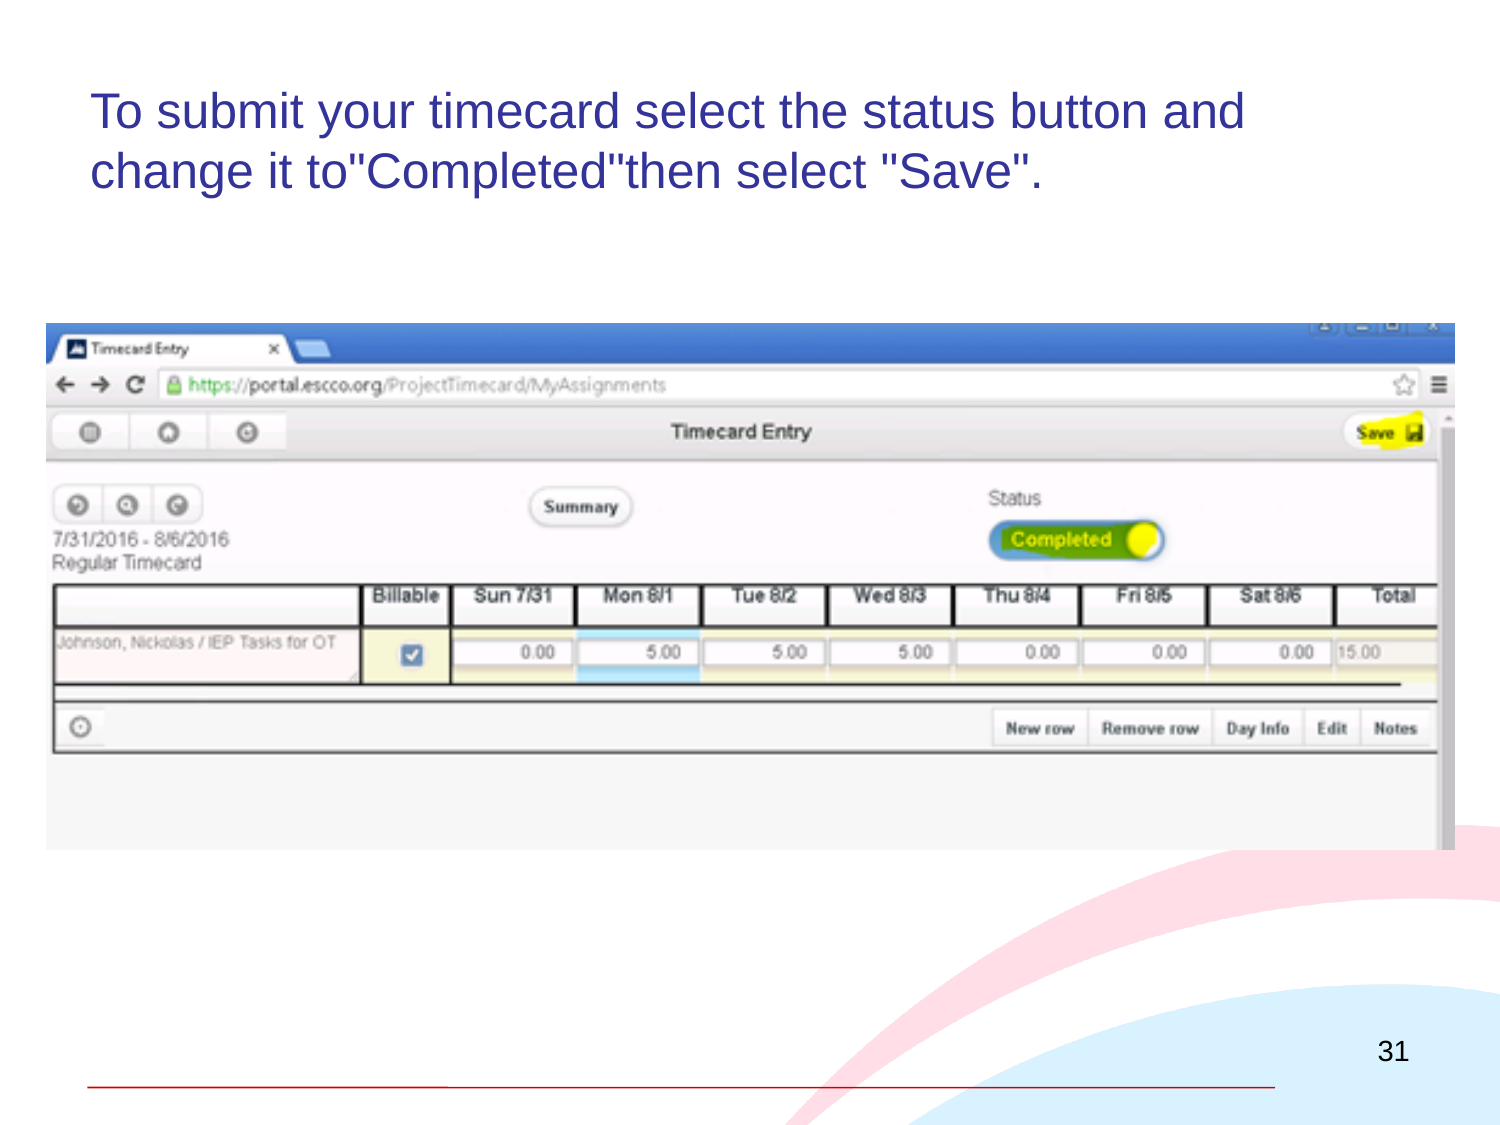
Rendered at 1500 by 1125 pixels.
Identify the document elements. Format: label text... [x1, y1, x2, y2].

title To submit your timecard select the status button and change it to"Completed"then select "Save". [74, 44, 1426, 233]
slide_number 31 [1074, 1024, 1426, 1103]
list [46, 323, 1455, 850]
